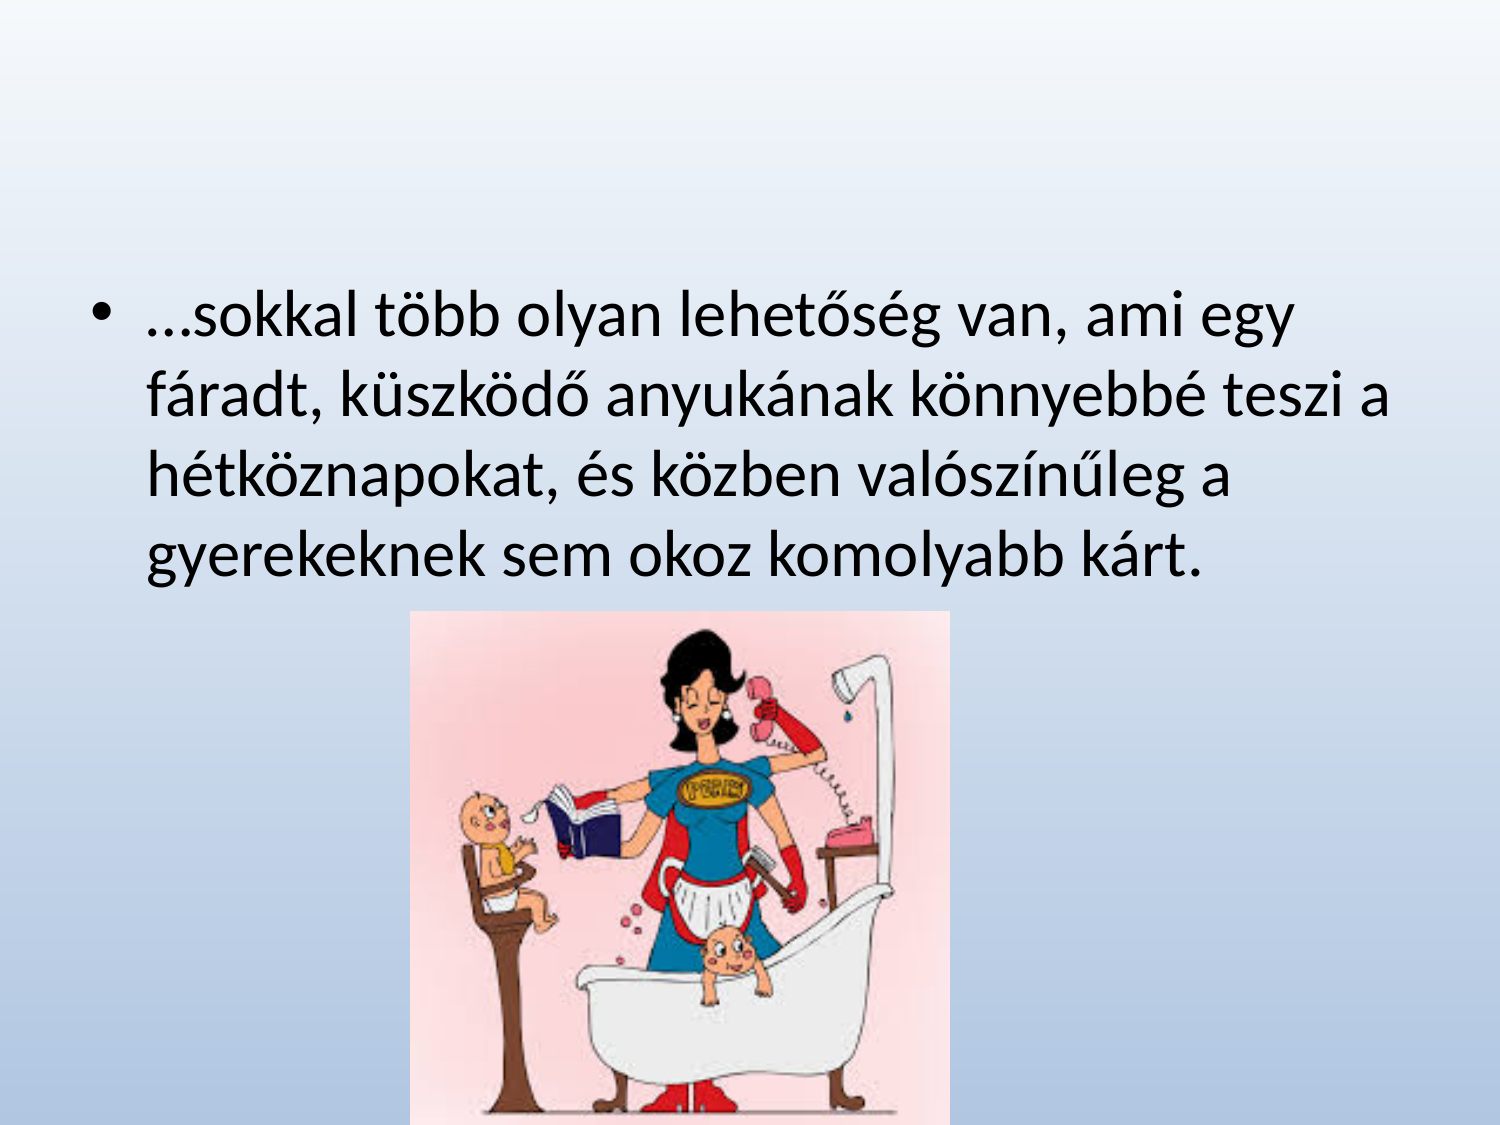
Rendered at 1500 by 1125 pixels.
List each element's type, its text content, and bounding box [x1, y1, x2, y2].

picture [409, 611, 950, 1125]
list …sokkal több olyan lehetőség van, ami egy fáradt, küszködő anyukának könnyebbé teszi a hétköznapokat, és közben valószínűleg a gyerekeknek sem okoz komolyabb kárt. [75, 262, 1425, 1005]
